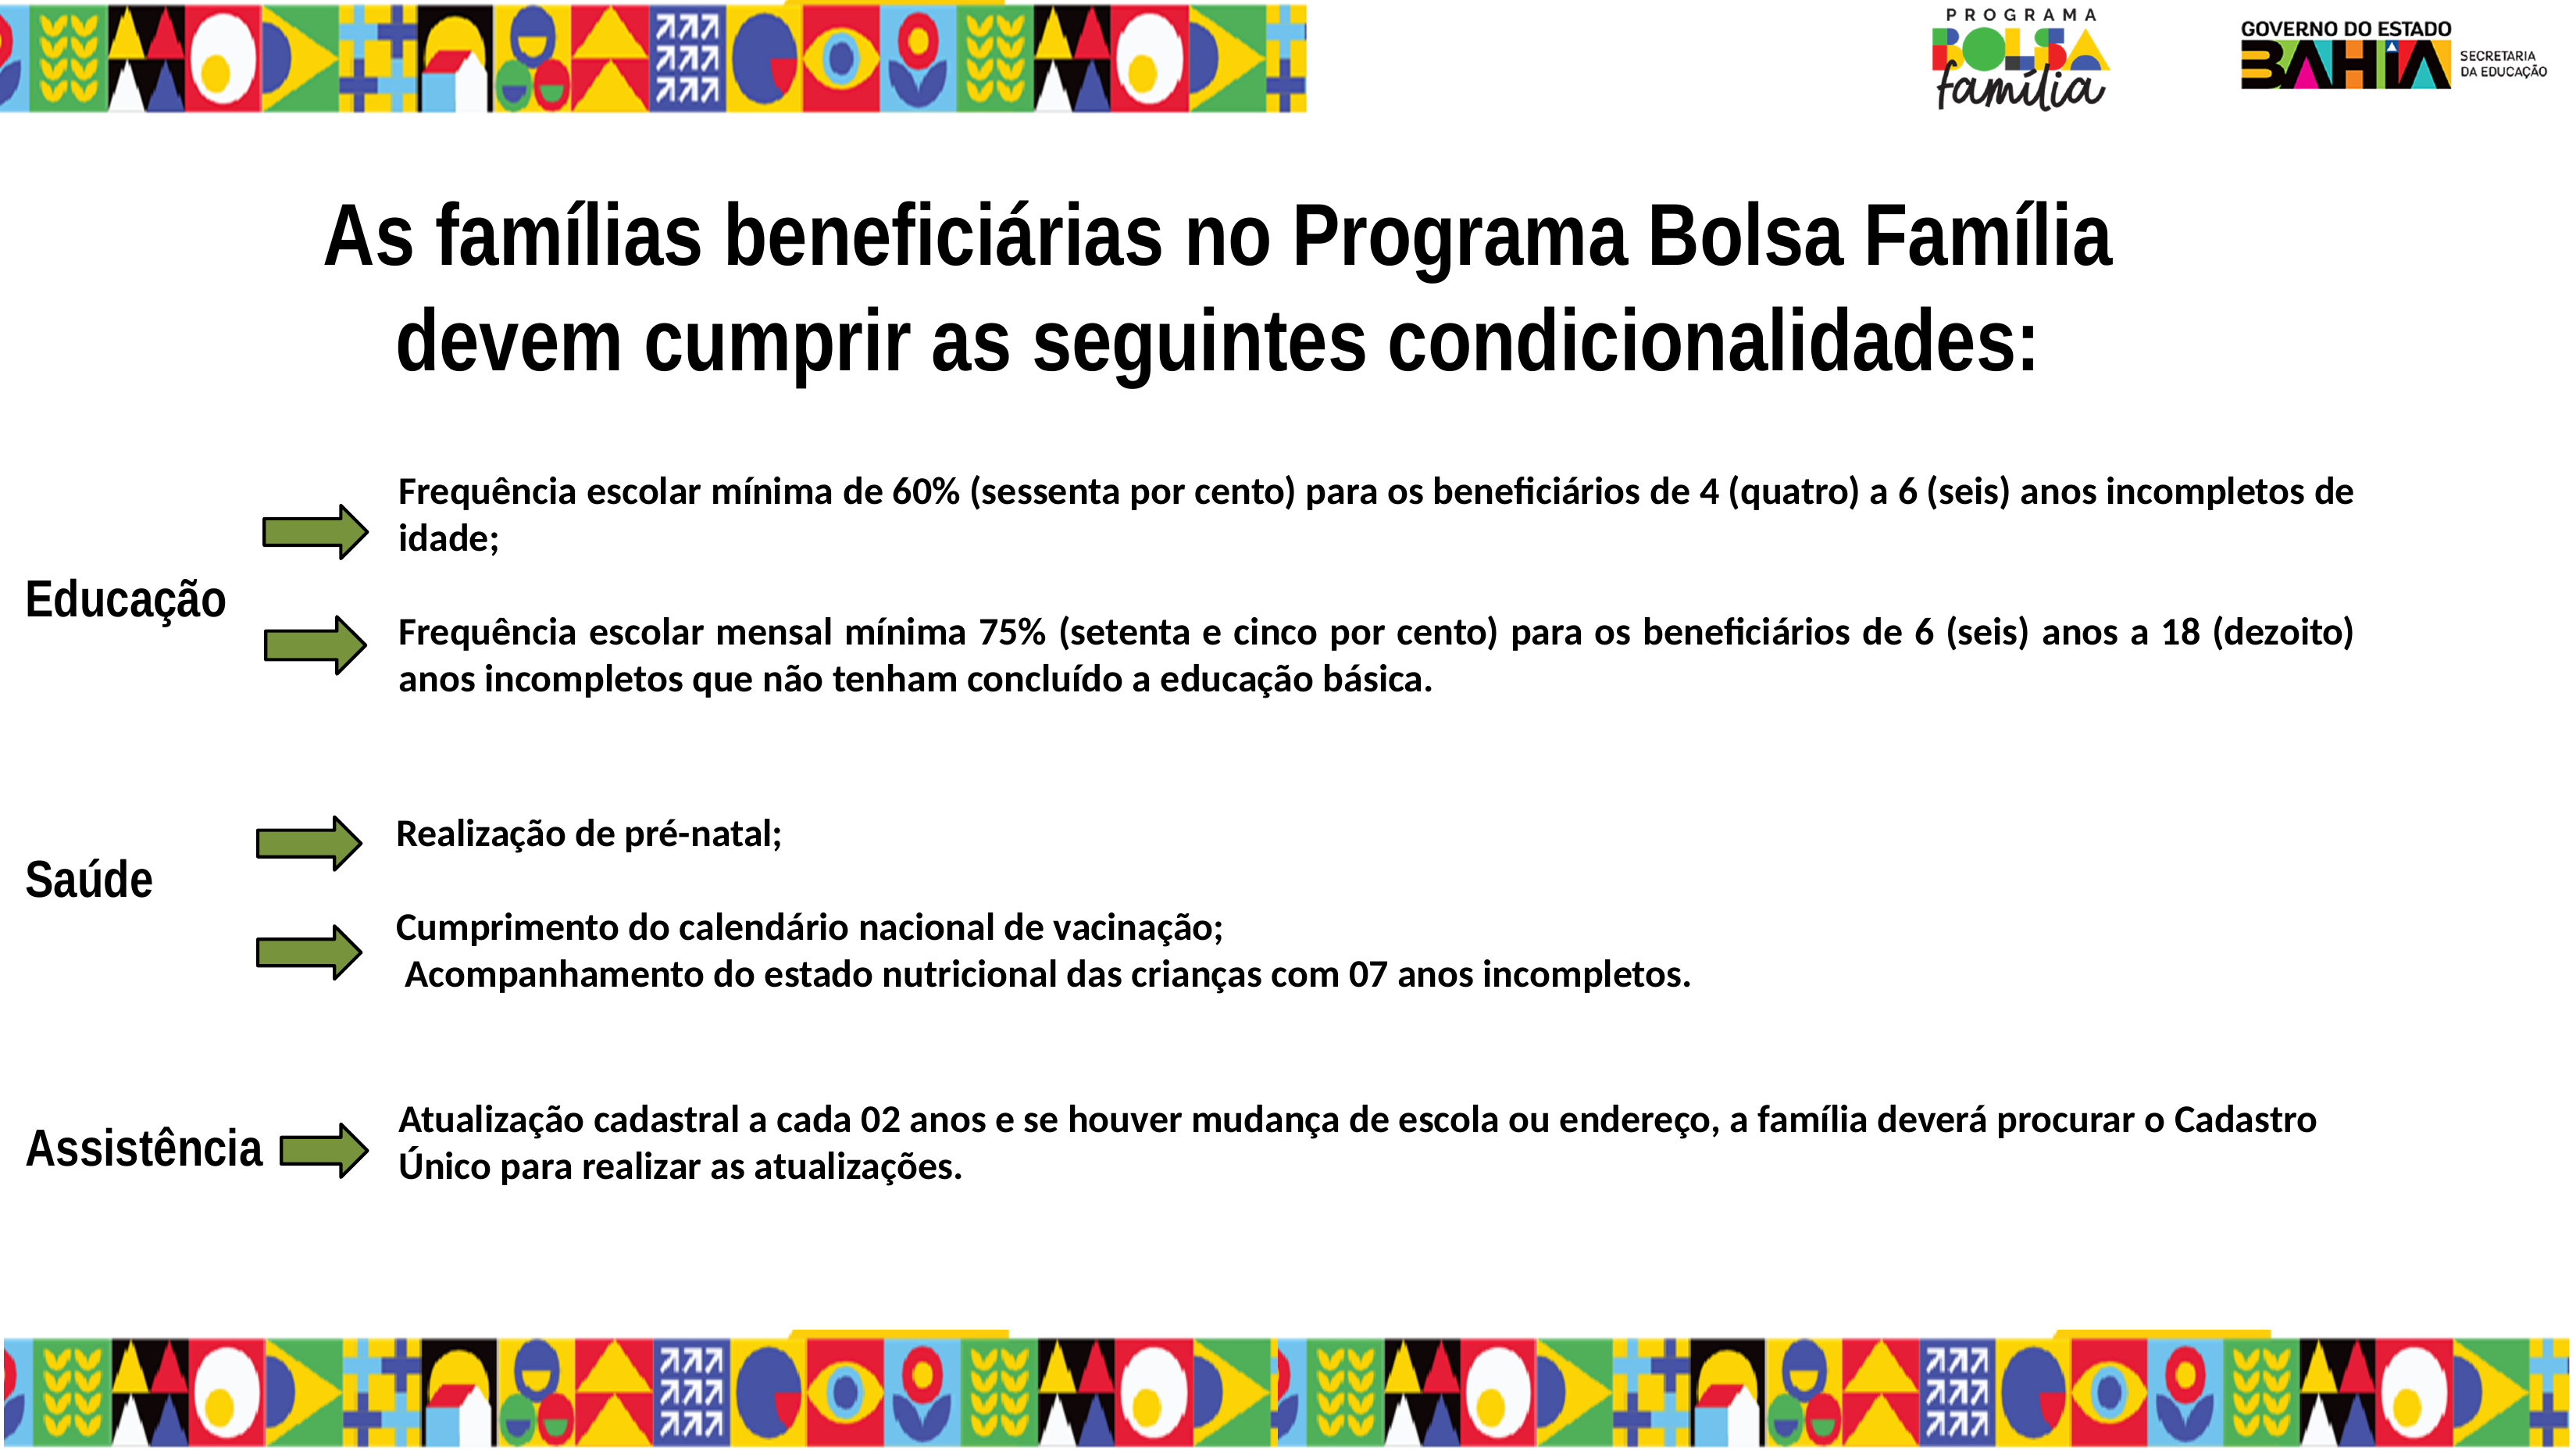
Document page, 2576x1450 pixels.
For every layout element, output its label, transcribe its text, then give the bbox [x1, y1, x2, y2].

text_box Assistência [25, 1114, 387, 1177]
text_box Educação [25, 564, 387, 627]
picture [1864, 0, 2180, 148]
title As famílias beneficiárias no Programa Bolsa Família devem cumprir as seguintes condicionalidades: [202, 177, 2234, 391]
text_box Atualização cadastral a cada 02 anos e se houver mudança de escola ou endereço, a família deverá procurar o Cadastro Único para realizar as atualizações. [387, 1088, 2362, 1282]
text_box [262, 503, 369, 560]
picture [0, 0, 1313, 115]
text_box [280, 1122, 369, 1179]
text_box [256, 815, 363, 872]
text_box Realização de pré-natal; Cumprimento do calendário nacional de vacinação; Acompanhamento do estado nutricional das crianças com 07 anos incompletos. [384, 802, 2359, 1090]
text_box [256, 924, 363, 981]
picture [2235, 4, 2553, 106]
text_box Saúde [25, 845, 384, 909]
text_box [264, 615, 368, 676]
picture [4, 1330, 2576, 1450]
text_box Frequência escolar mínima de 60% (sessenta por cento) para os beneficiários de 4 (quatro) a 6 (seis) anos incompletos de idade; Frequência escolar mensal mínima 75% (setenta e cinco por cento) para os beneficiários de 6 (seis) anos a 18 (dezoito) anos incompletos que não tenham concluído a educação básica. [387, 459, 2369, 764]
